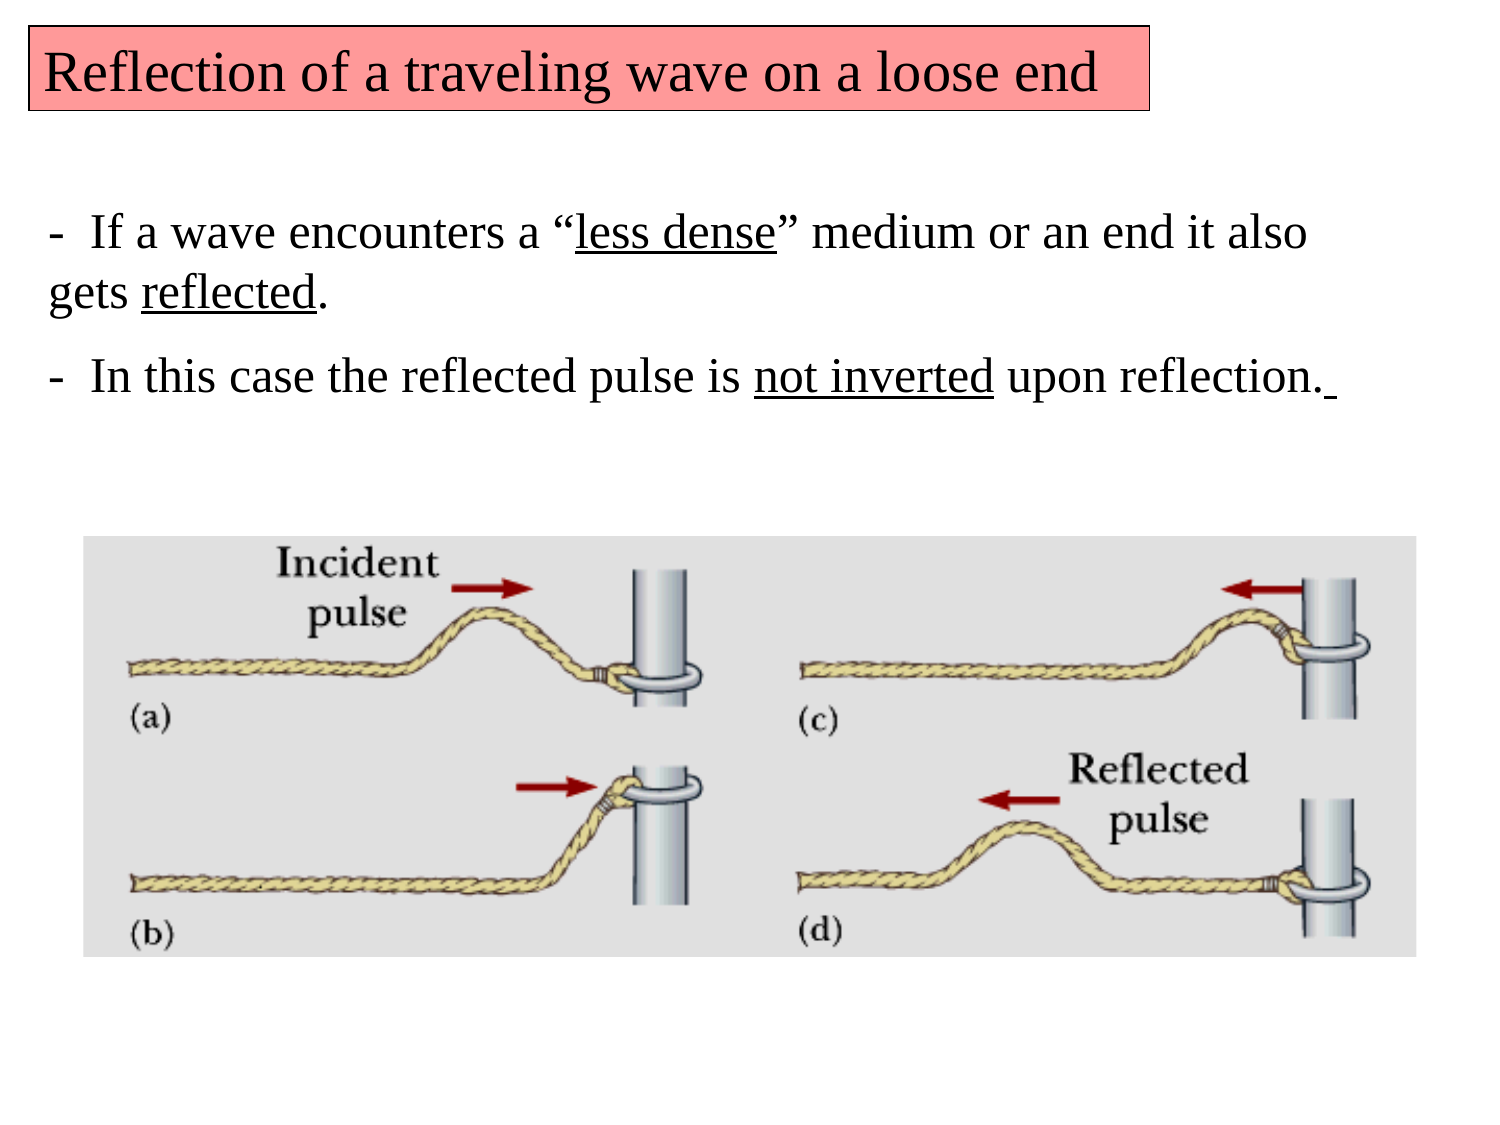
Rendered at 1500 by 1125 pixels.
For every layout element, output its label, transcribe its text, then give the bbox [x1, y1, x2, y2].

text_box - If a wave encounters a “less dense” medium or an end it also gets reflected. - In this case the reflected pulse is not inverted upon reflection. [33, 190, 1377, 411]
text_box Reflection of a traveling wave on a loose end [29, 26, 1150, 111]
picture [83, 536, 1417, 957]
